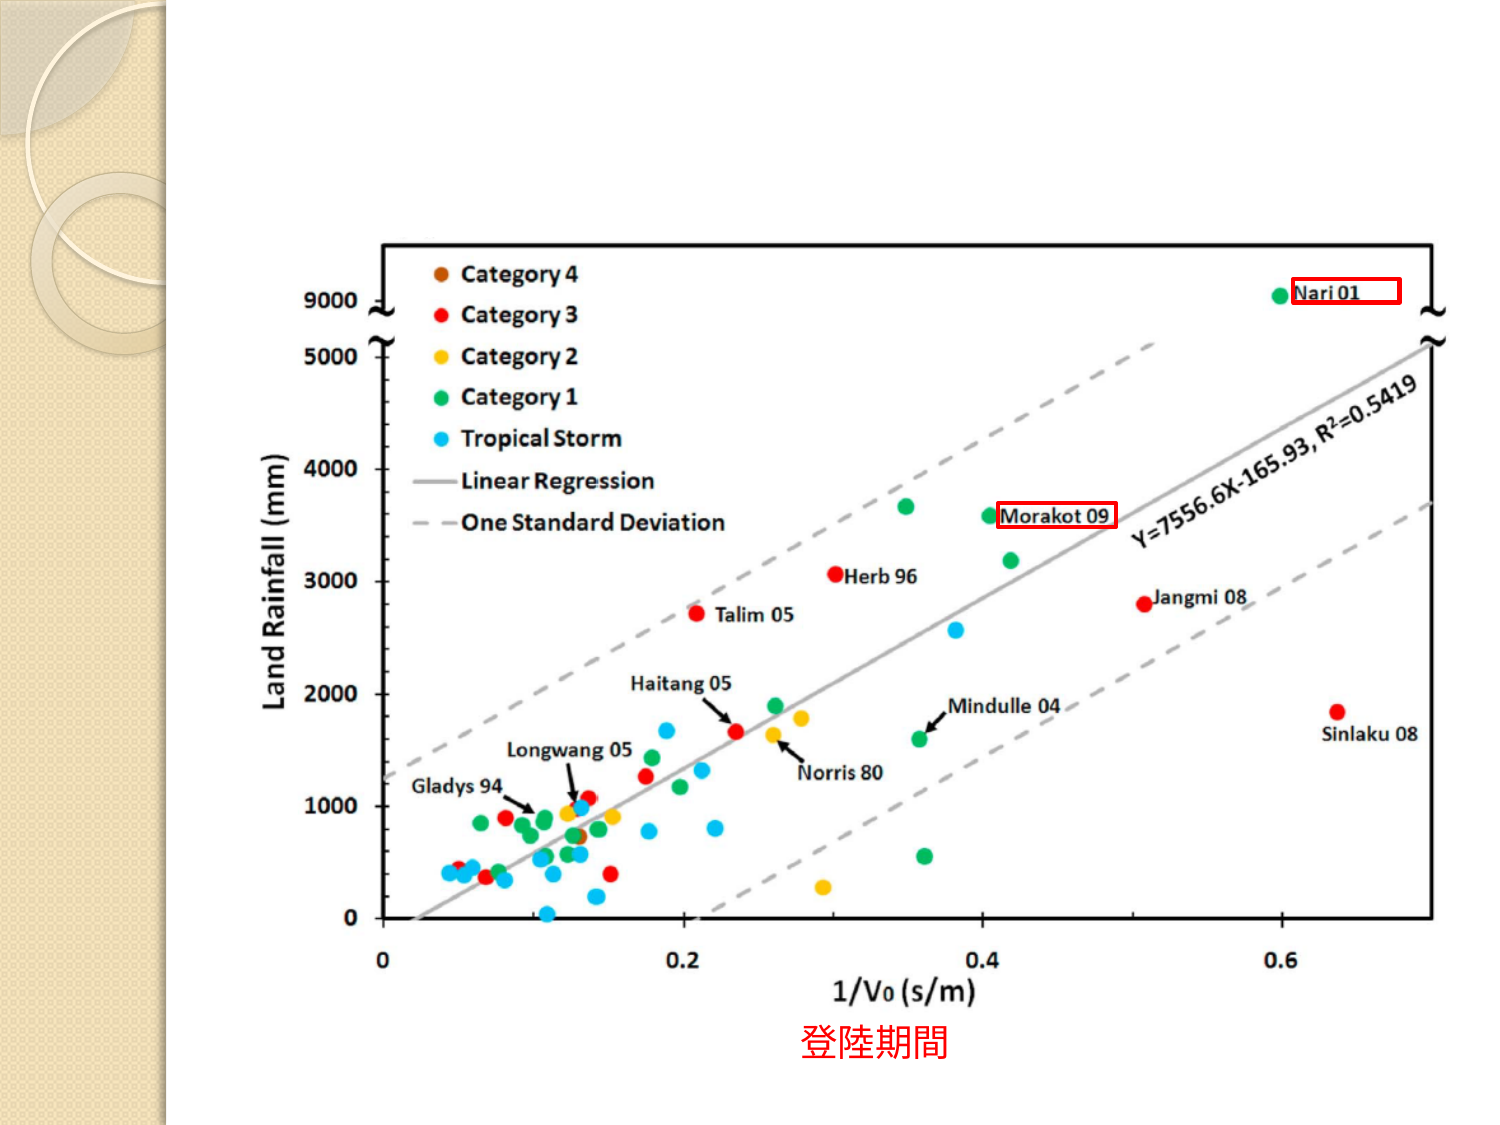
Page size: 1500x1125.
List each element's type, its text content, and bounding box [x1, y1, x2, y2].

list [245, 237, 1455, 1026]
text_box 登陸期間 [785, 1037, 1069, 1072]
